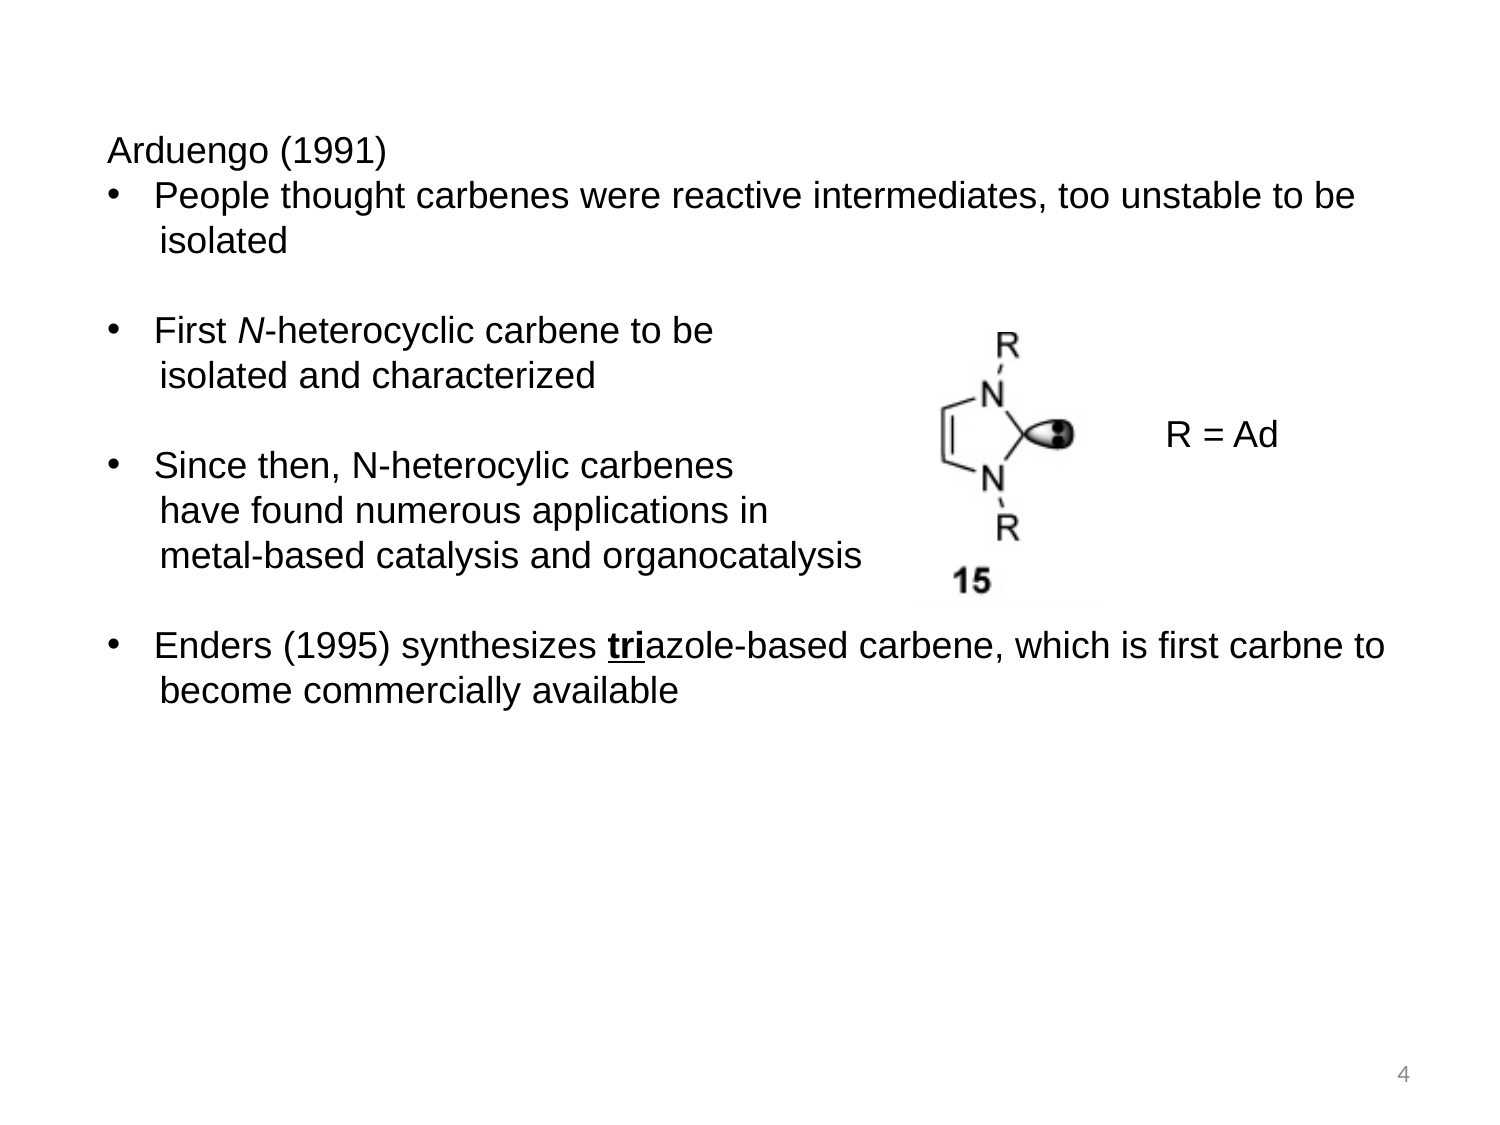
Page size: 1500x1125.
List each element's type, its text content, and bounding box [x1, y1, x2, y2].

picture [908, 332, 1101, 604]
text_box Arduengo (1991) People thought carbenes were reactive intermediates, too unstable to be isolated First N-heterocyclic carbene to be isolated and characterized Since then, N-heterocylic carbenes have found numerous applications in metal-based catalysis and organocatalysis Enders (1995) synthesizes triazole-based carbene, which is first carbne to become commercially available [92, 118, 1411, 719]
text_box R = Ad [1150, 403, 1294, 463]
slide_number 4 [1074, 1042, 1425, 1103]
